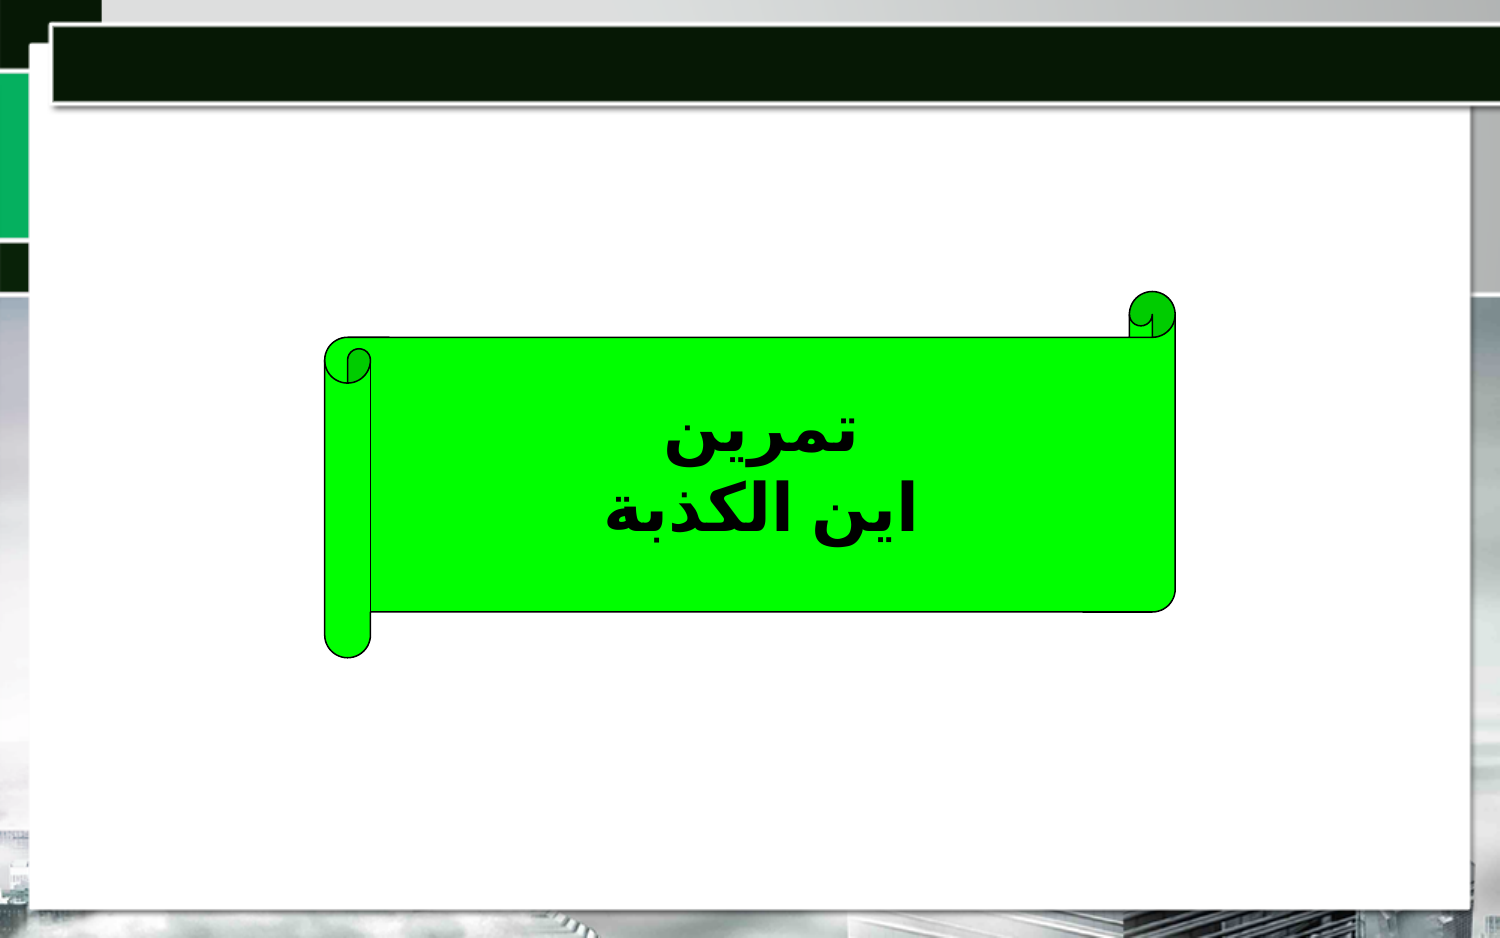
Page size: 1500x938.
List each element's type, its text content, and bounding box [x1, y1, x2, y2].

text_box تمرين اين الكذبة [324, 291, 1176, 658]
picture [0, 0, 1500, 938]
